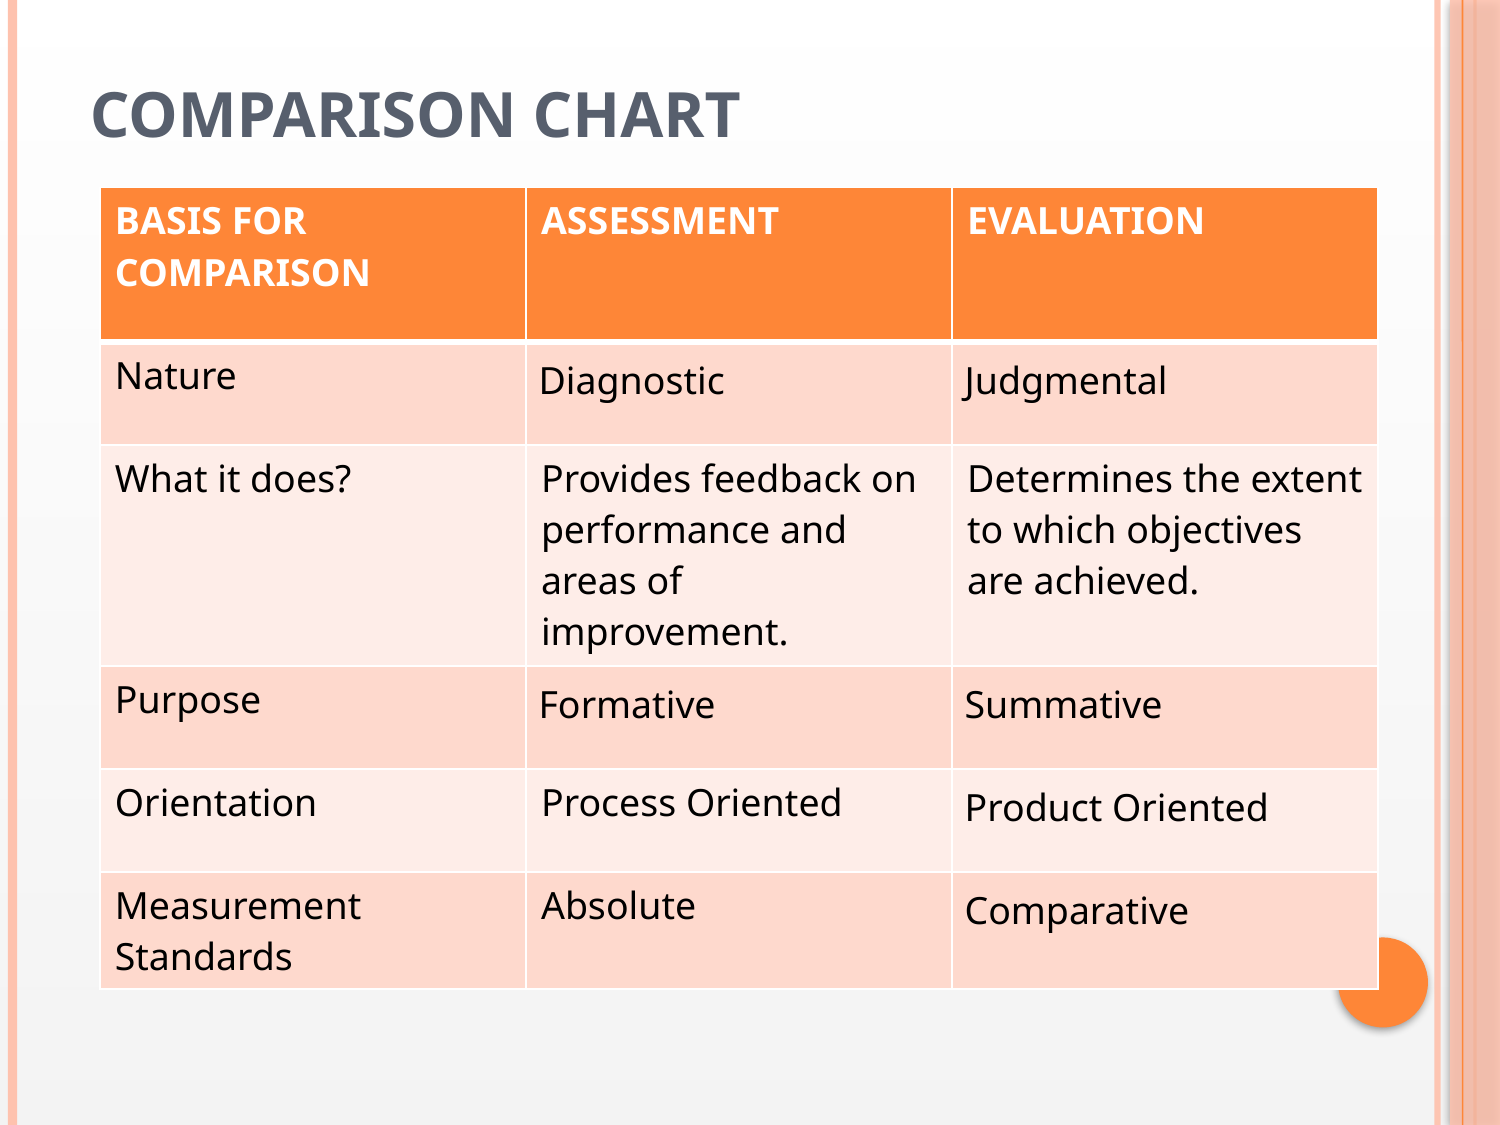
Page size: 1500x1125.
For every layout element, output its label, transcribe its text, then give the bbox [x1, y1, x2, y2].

table_cell Comparative [953, 873, 1377, 988]
table_cell Measurement Standards [101, 873, 525, 988]
table_cell Purpose [101, 667, 525, 768]
table_cell Orientation [101, 770, 525, 871]
table_header EVALUATION [953, 188, 1377, 339]
table_cell Determines the extent to which objectives are achieved. [953, 446, 1377, 665]
table_cell Provides feedback on performance and areas of improvement. [527, 446, 951, 665]
table_header ASSESSMENT [527, 188, 951, 339]
table_cell Judgmental [953, 345, 1377, 444]
table_cell Absolute [527, 873, 951, 988]
table_cell Summative [953, 667, 1377, 768]
table_cell Product Oriented [953, 770, 1377, 871]
title Comparison Chart [75, 45, 1300, 233]
table_cell Nature [101, 345, 525, 444]
table_cell Formative [527, 667, 951, 768]
table_header BASIS FOR COMPARISON [101, 188, 525, 339]
table_cell Process Oriented [527, 770, 951, 871]
table_cell What it does? [101, 446, 525, 665]
table_cell Diagnostic [527, 345, 951, 444]
